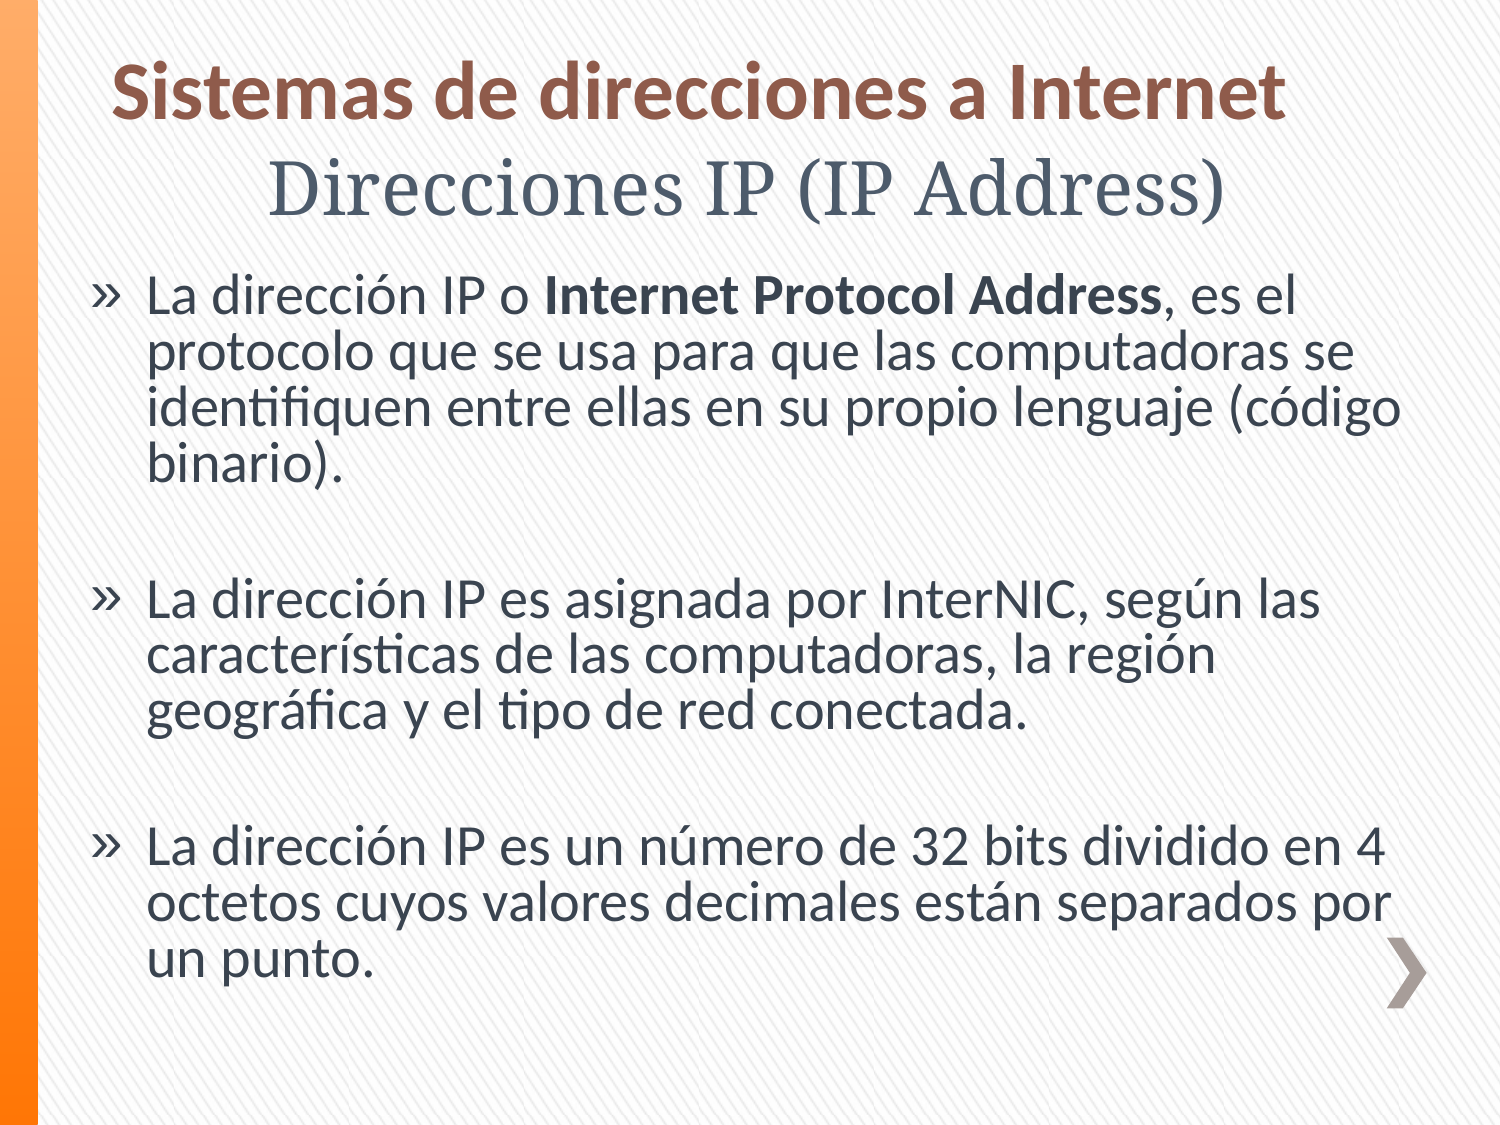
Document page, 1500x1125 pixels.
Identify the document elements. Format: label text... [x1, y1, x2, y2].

text_box Direcciones IP (IP Address) [101, 133, 1395, 238]
list La dirección IP o Internet Protocol Address, es el protocolo que se usa para que las computadoras se identifiquen entre ellas en su propio lenguaje (código binario). La dirección IP es asignada por InterNIC, según las características de las computadoras, la región geográfica y el tipo de red conectada. La dirección IP es un número de 32 bits dividido en 4 octetos cuyos valores decimales están separados por un punto. [75, 262, 1425, 1015]
title Sistemas de direcciones a Internet [96, 18, 1402, 144]
